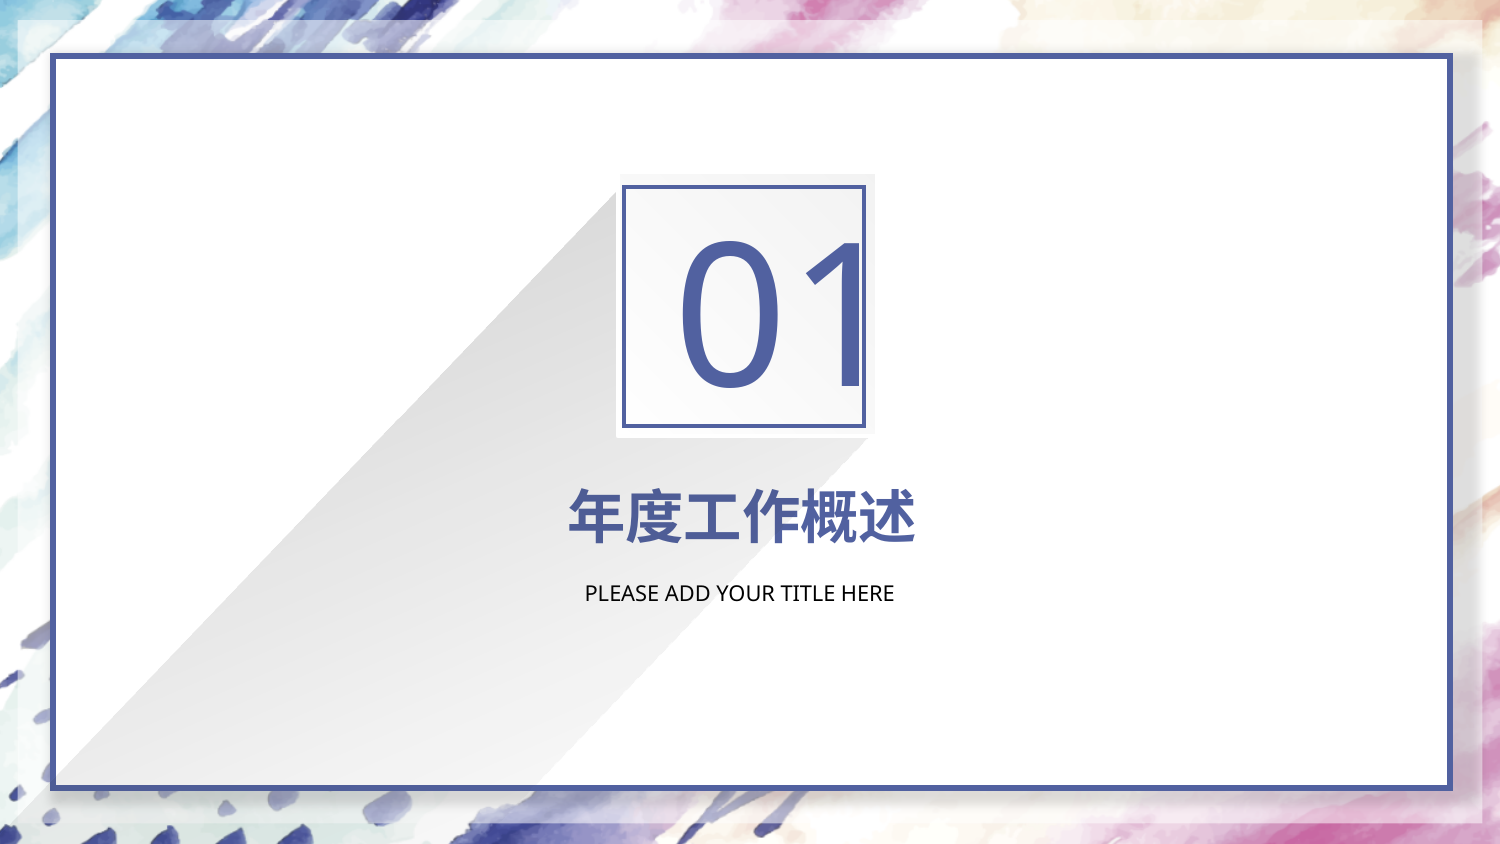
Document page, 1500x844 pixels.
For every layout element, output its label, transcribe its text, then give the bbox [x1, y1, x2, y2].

picture [0, 0, 1500, 844]
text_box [221, 168, 878, 844]
text_box PLEASE ADD YOUR TITLE HERE [882, 563, 941, 618]
